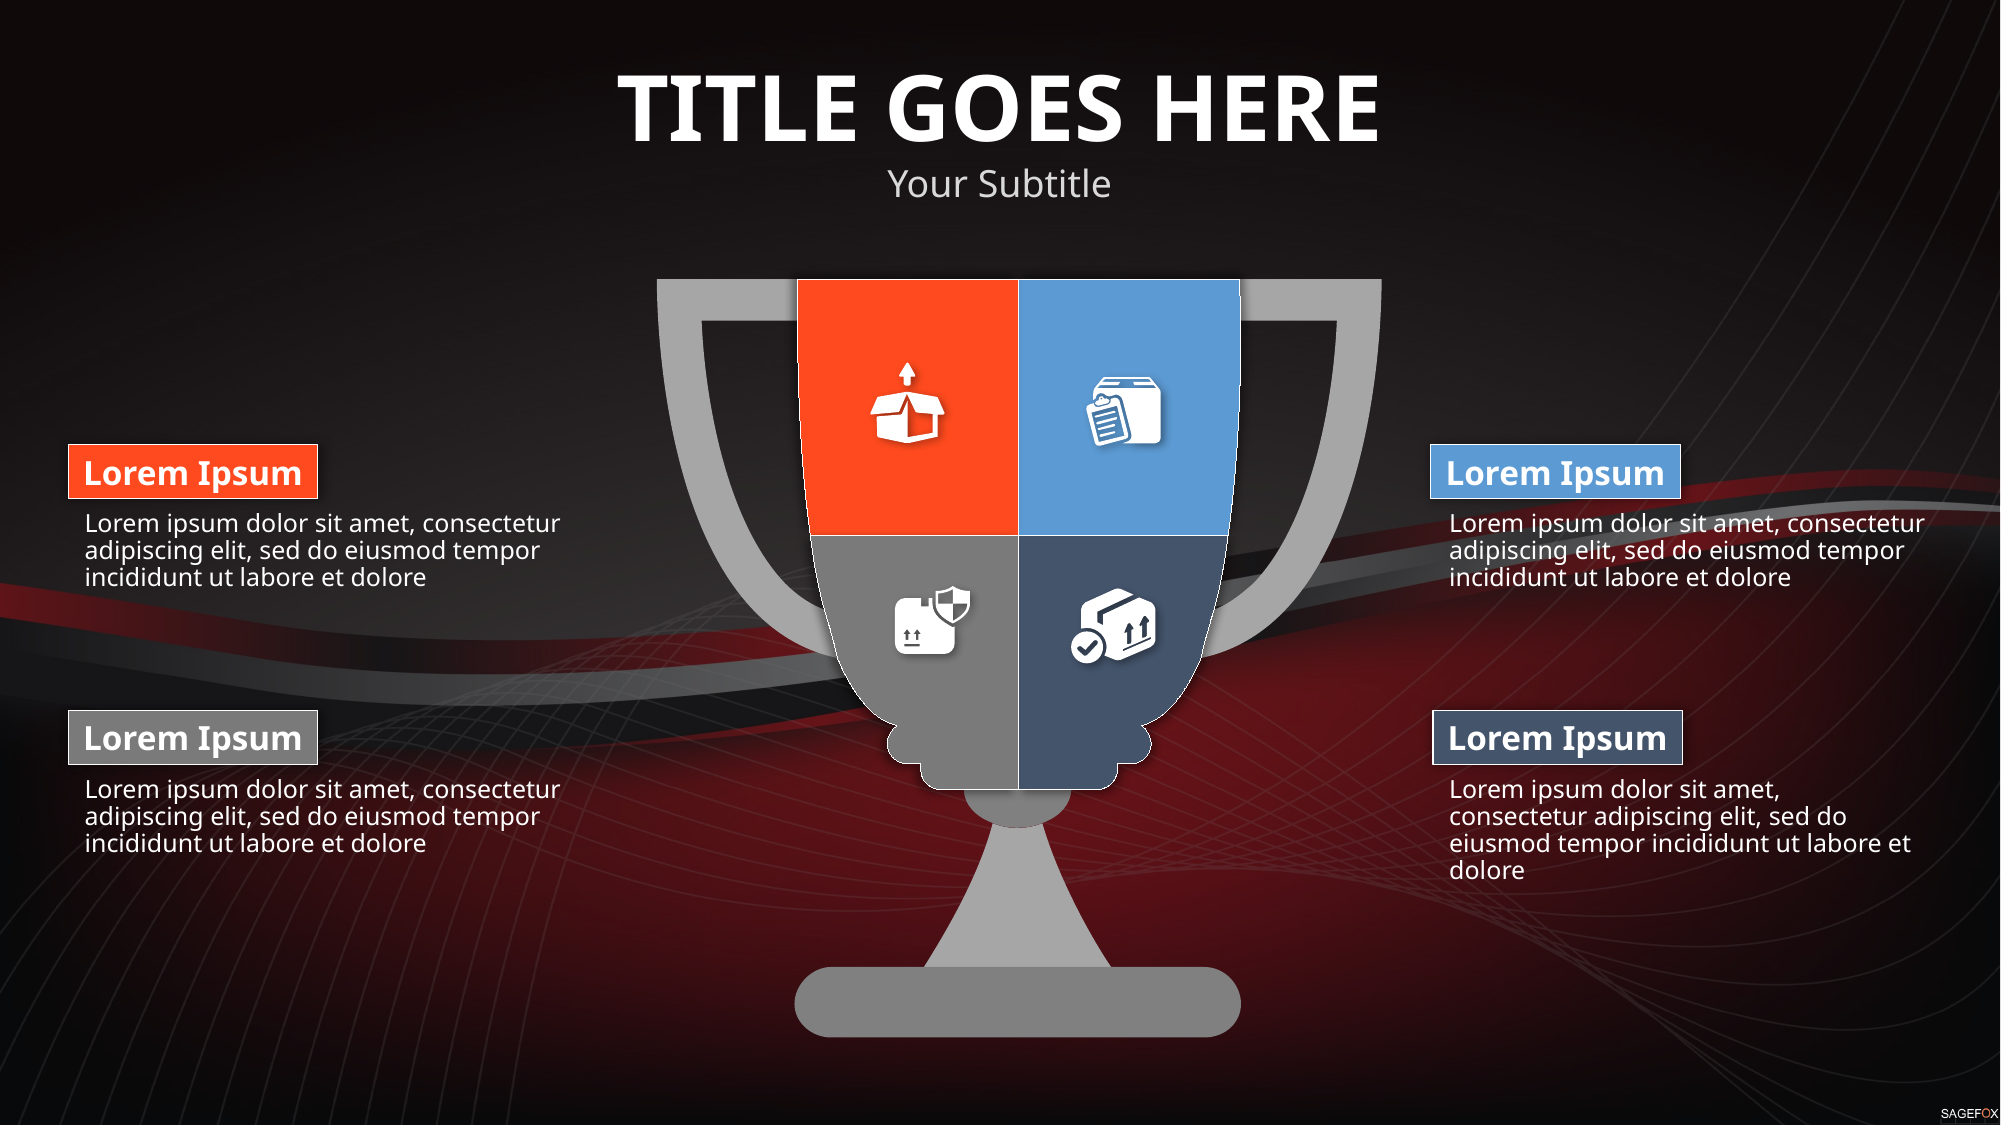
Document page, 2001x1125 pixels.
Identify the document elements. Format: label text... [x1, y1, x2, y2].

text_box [1434, 709, 1930, 896]
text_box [652, 279, 1387, 1038]
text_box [69, 443, 595, 630]
picture [0, 0, 2001, 1125]
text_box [69, 709, 595, 896]
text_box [1434, 443, 1960, 630]
text_box TITLE GOES HERE Your Subtitle [548, 42, 1452, 212]
